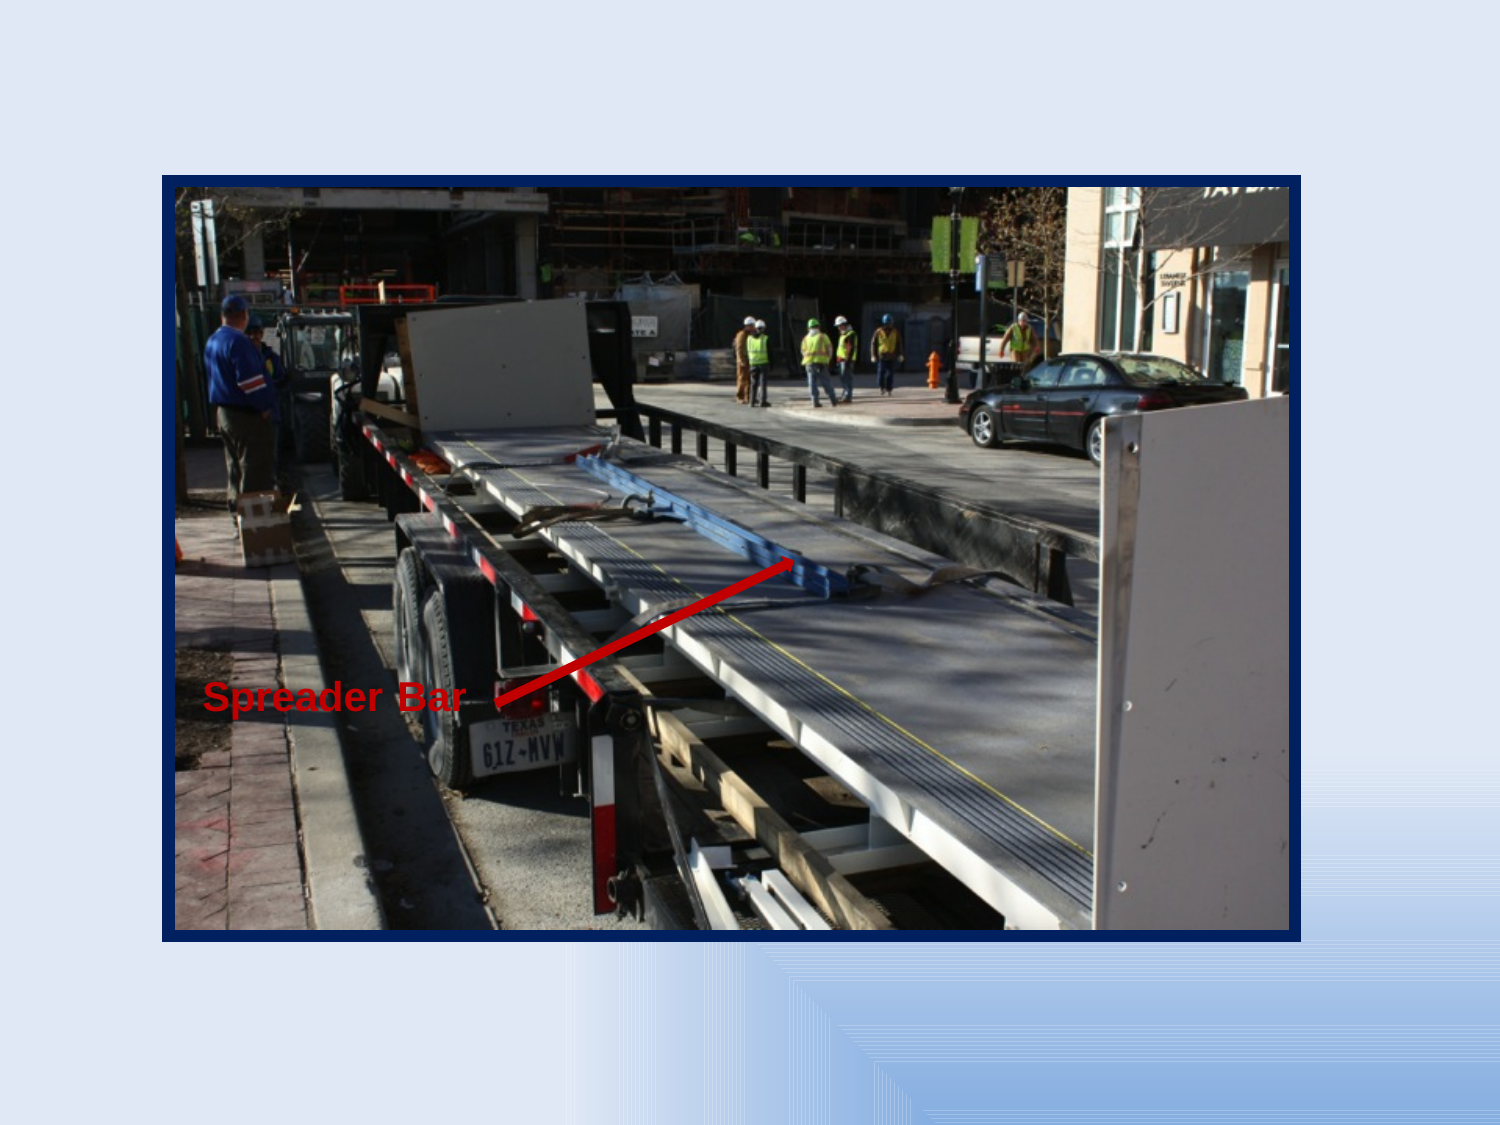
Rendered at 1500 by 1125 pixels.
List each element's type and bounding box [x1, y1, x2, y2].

list [174, 187, 1289, 931]
